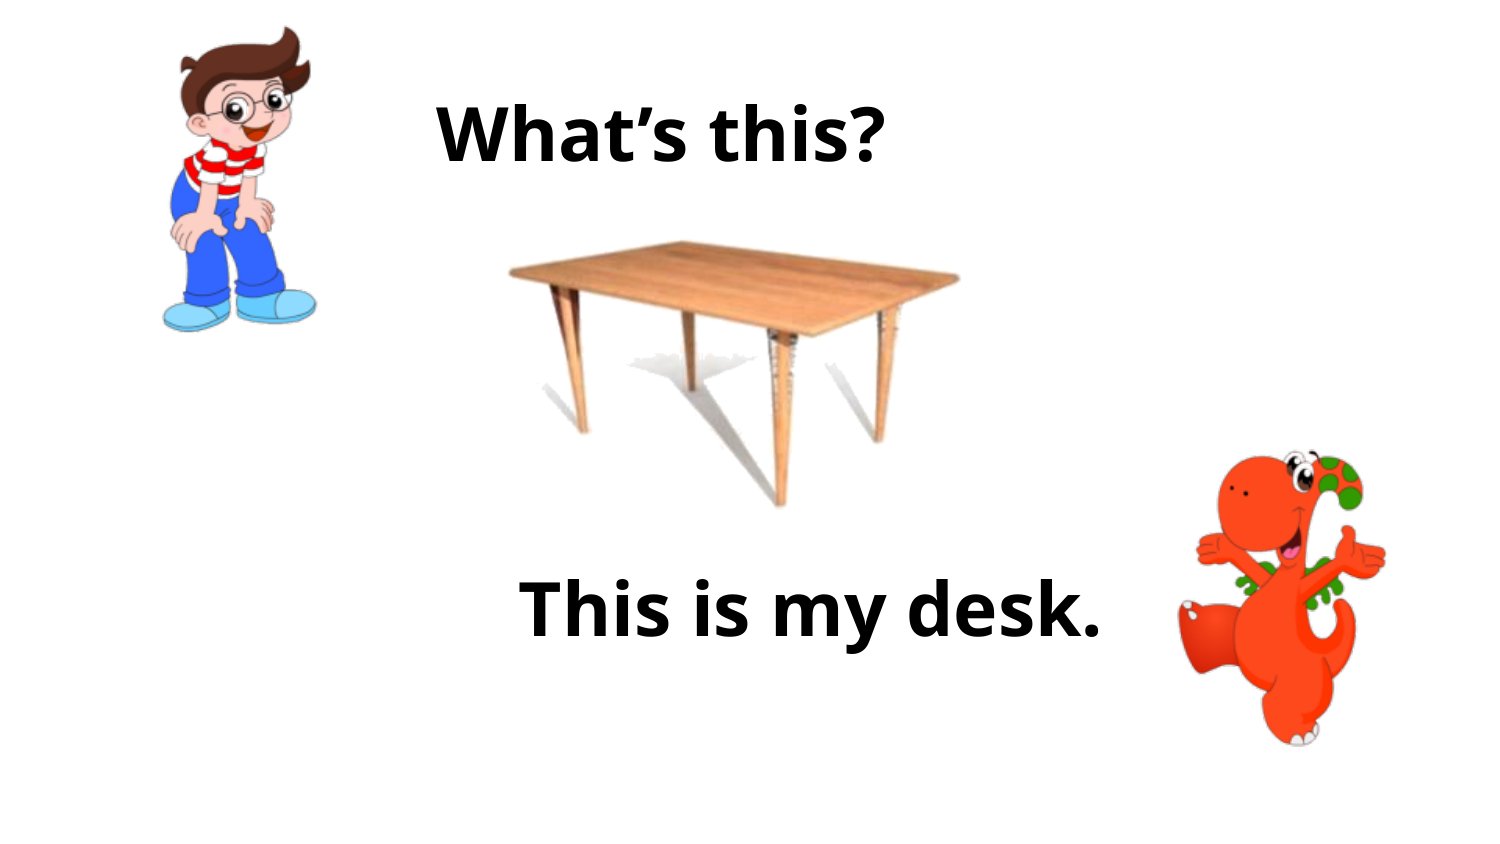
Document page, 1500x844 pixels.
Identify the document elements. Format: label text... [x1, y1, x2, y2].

picture [0, 0, 974, 511]
picture [1058, 395, 1500, 775]
text_box This is my desk. [503, 553, 1053, 659]
text_box What’s this? [498, 79, 1231, 184]
